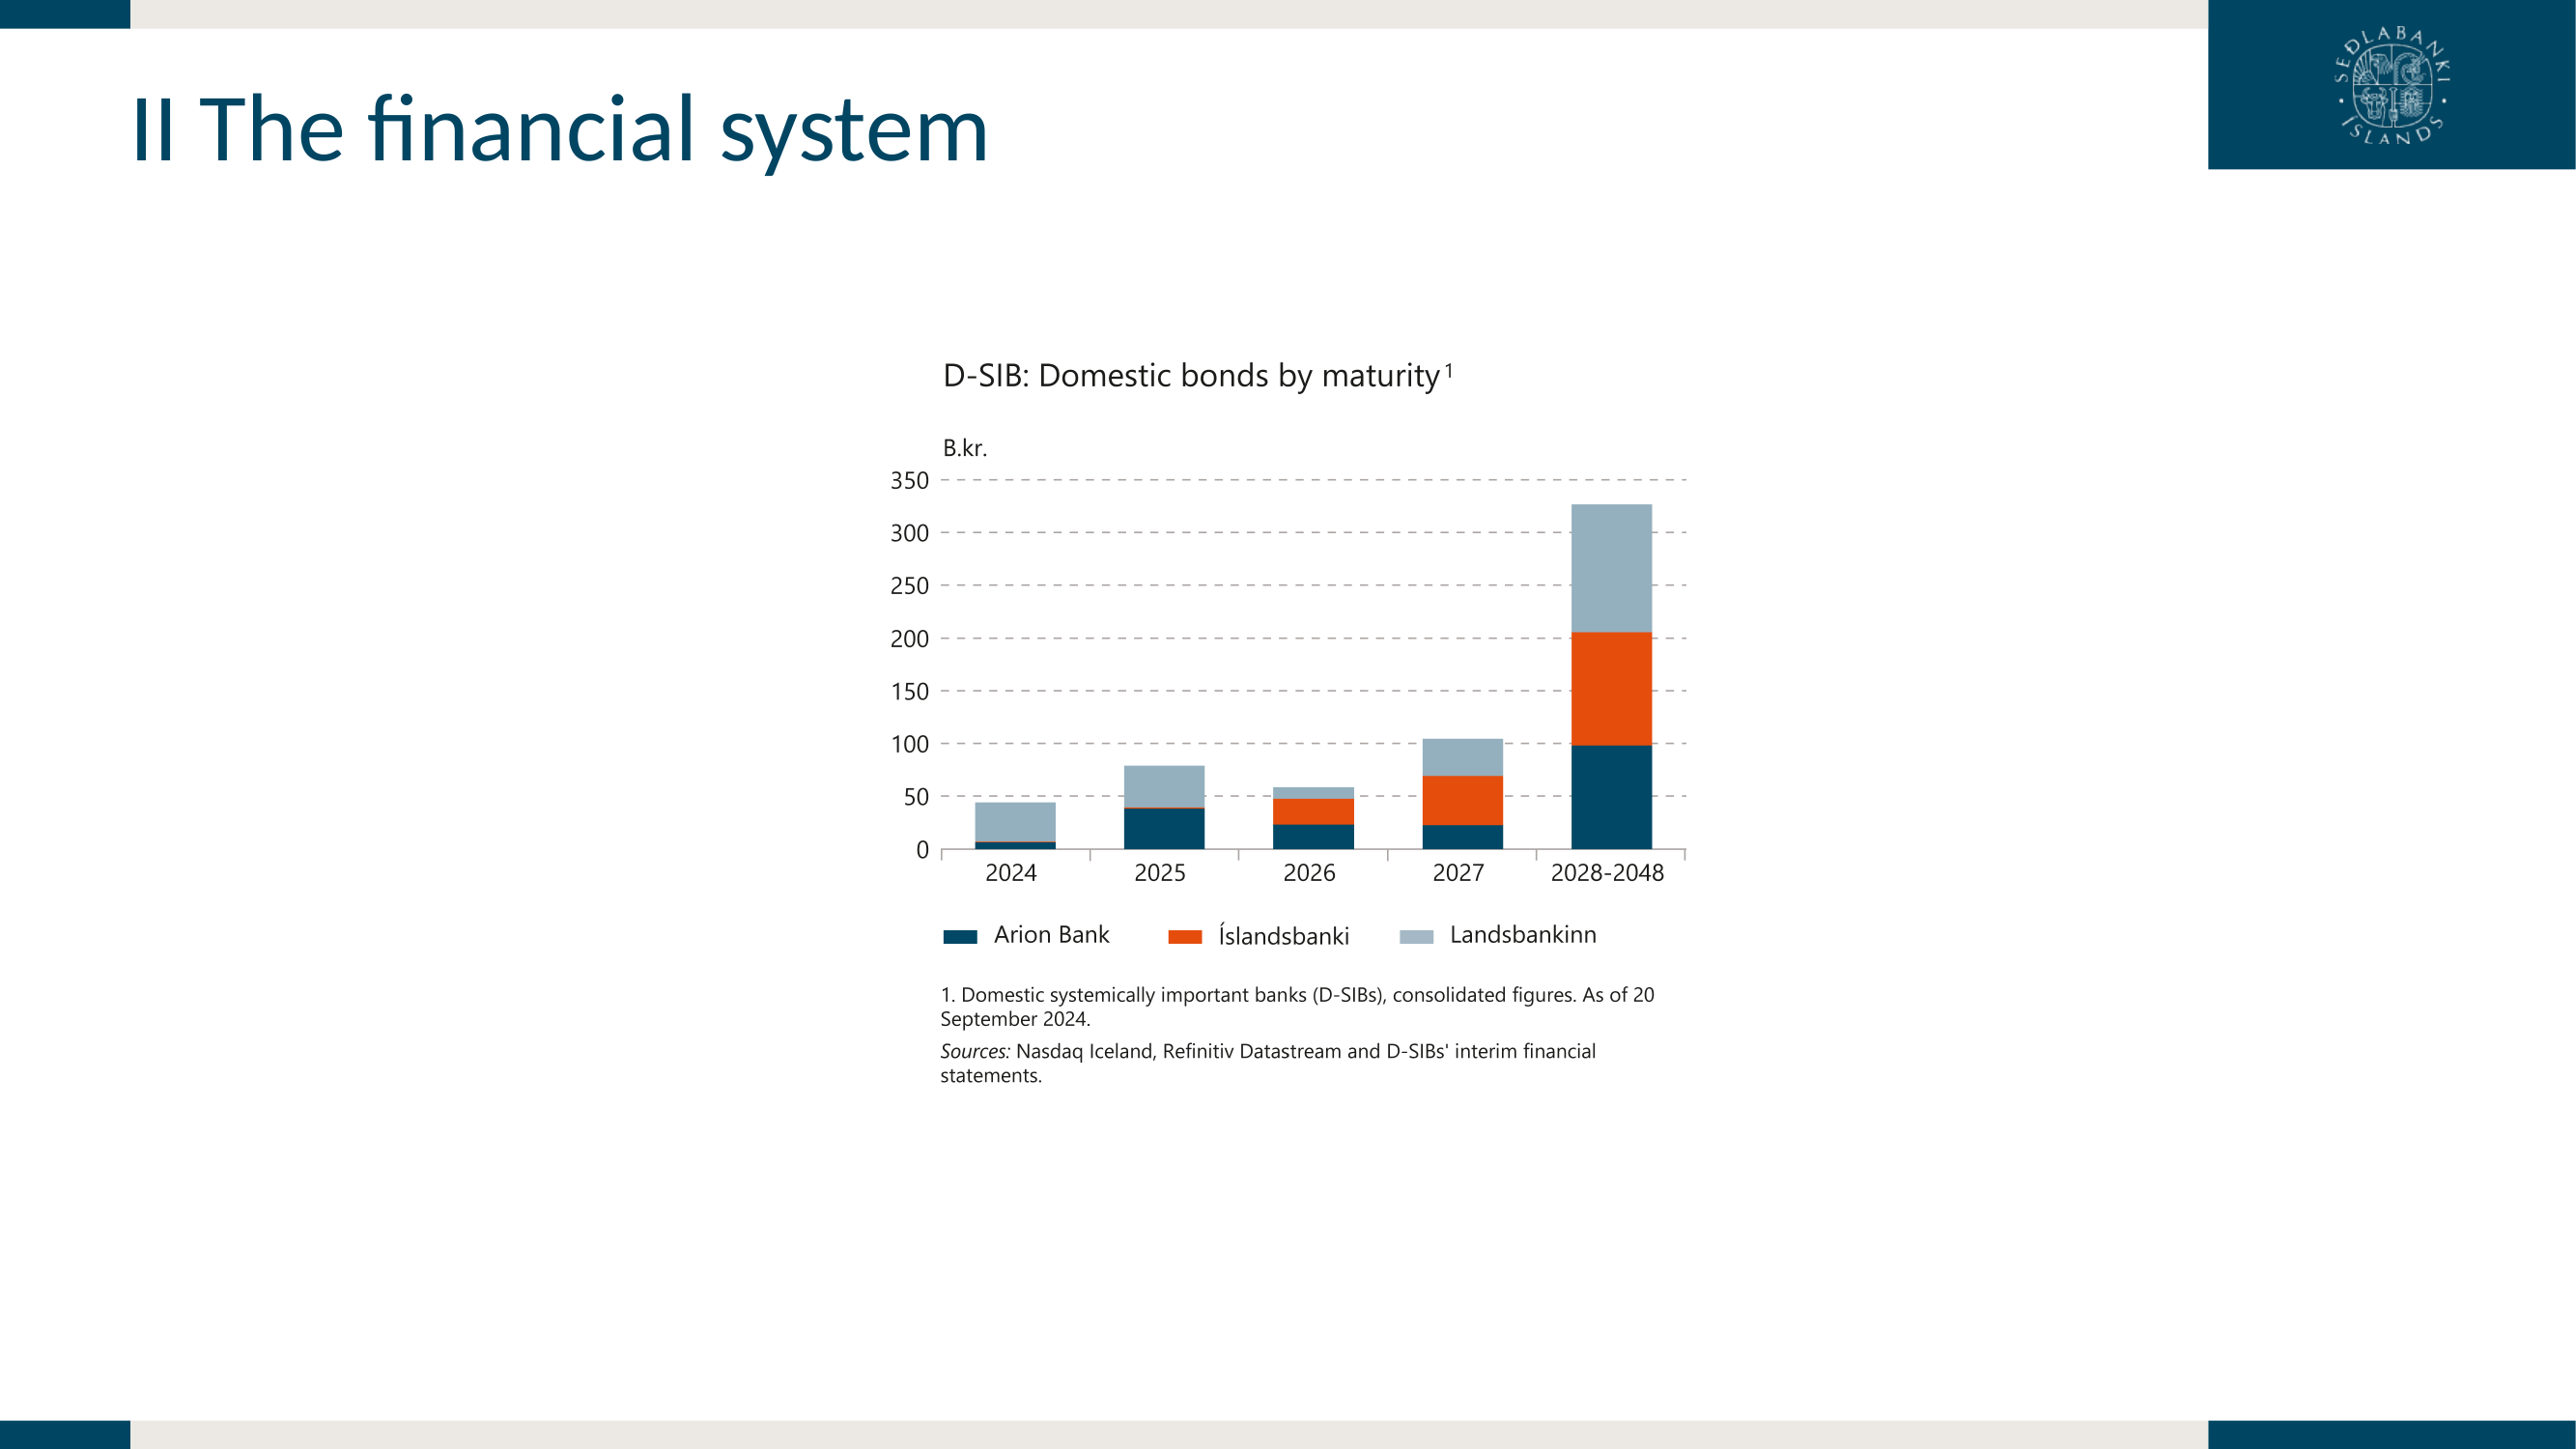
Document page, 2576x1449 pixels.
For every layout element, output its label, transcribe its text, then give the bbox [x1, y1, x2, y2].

title II The financial system [129, 86, 2178, 290]
picture [890, 358, 1686, 1091]
